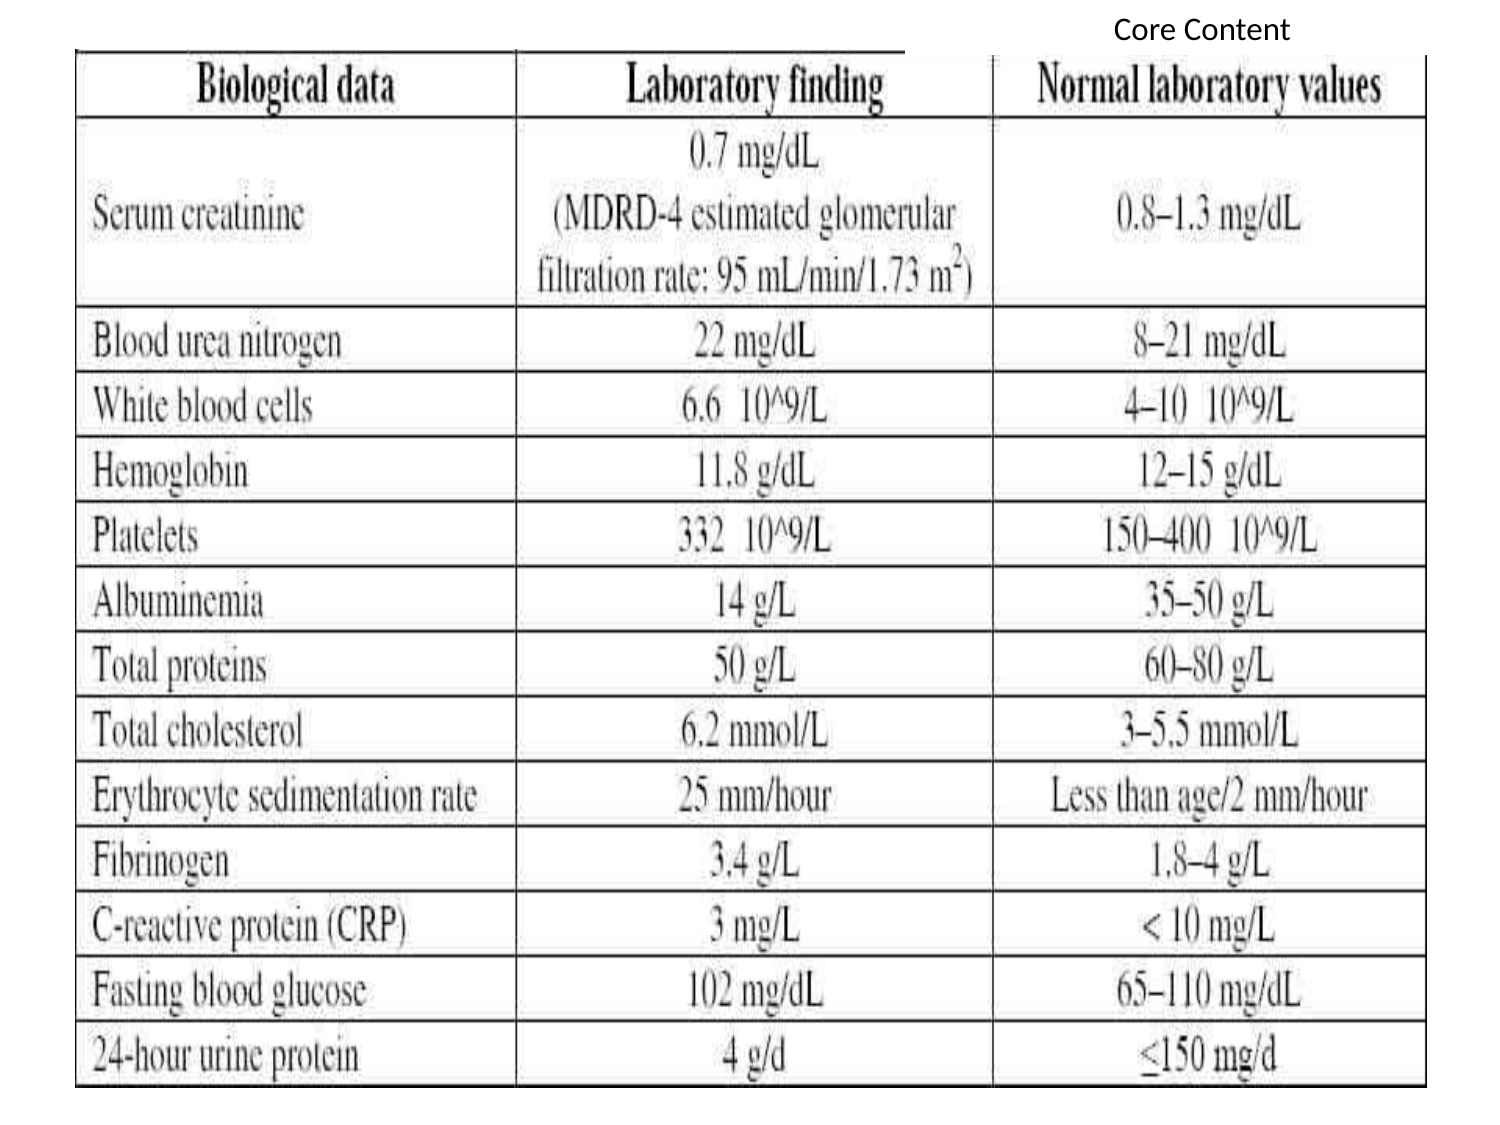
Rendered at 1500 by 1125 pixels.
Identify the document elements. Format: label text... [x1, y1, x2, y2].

text_box Core Content [905, 0, 1500, 56]
picture [74, 49, 1427, 1088]
